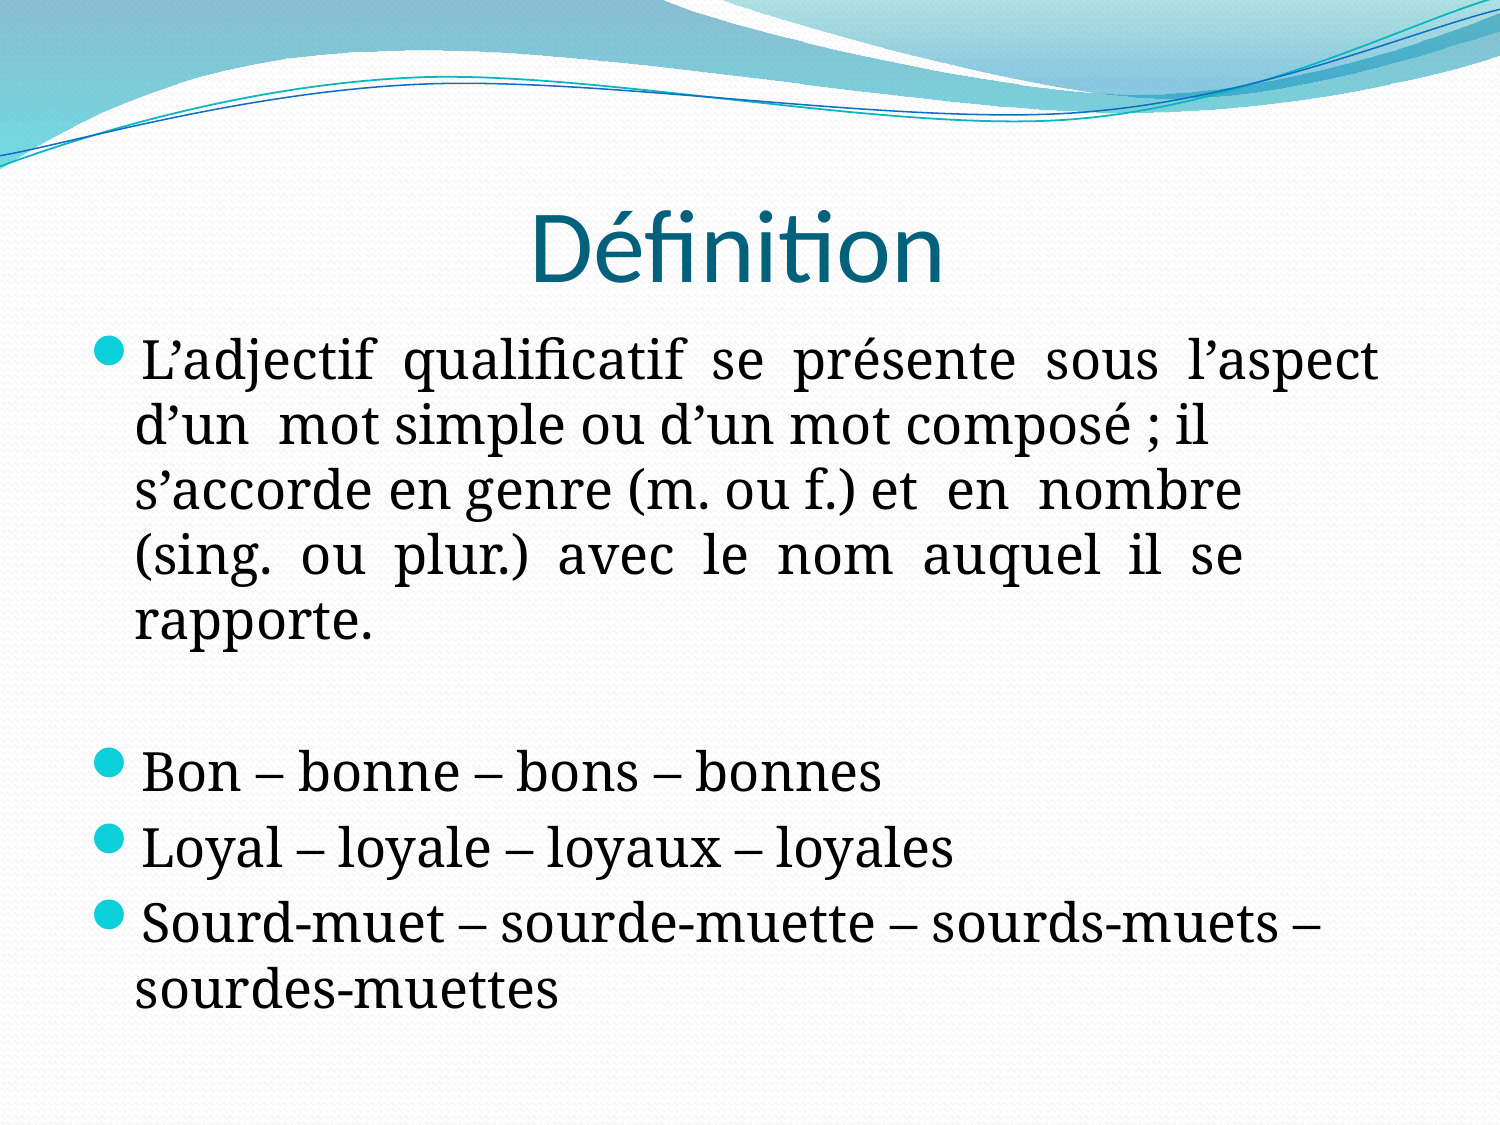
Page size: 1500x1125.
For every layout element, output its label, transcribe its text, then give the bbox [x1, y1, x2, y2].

list L’adjectif qualificatif se présente sous l’aspect d’un mot simple ou d’un mot composé ; il s’accorde en genre (m. ou f.) et en nombre (sing. ou plur.) avec le nom auquel il se rapporte. Bon – bonne – bons – bonnes Loyal – loyale – loyaux – loyales Sourd-muet – sourde-muette – sourds-muets – sourdes-muettes [75, 317, 1425, 1038]
title Définition [75, 115, 1425, 303]
